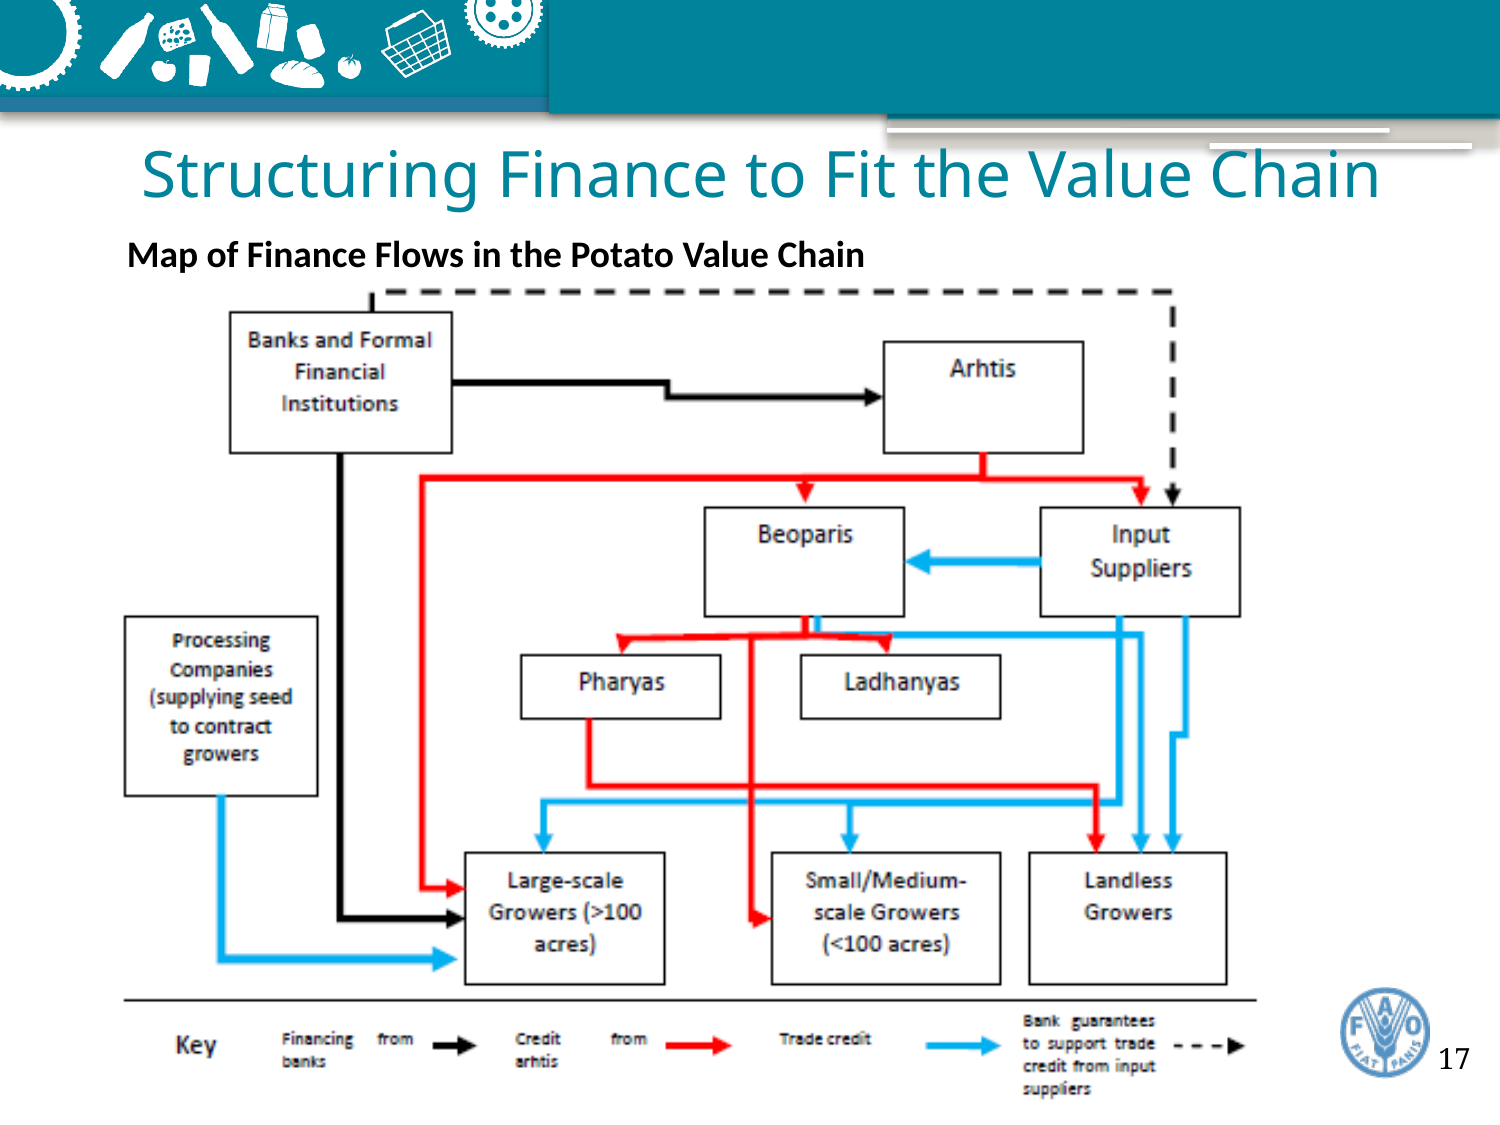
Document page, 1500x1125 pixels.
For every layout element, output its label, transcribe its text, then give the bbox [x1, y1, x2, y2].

title Structuring Finance to Fit the Value Chain [76, 125, 1448, 218]
picture [0, 0, 549, 120]
picture [64, 282, 1329, 1103]
text_box 17 [1423, 1032, 1500, 1093]
picture [1340, 987, 1430, 1079]
text_box Map of Finance Flows in the Potato Value Chain [112, 222, 1485, 282]
